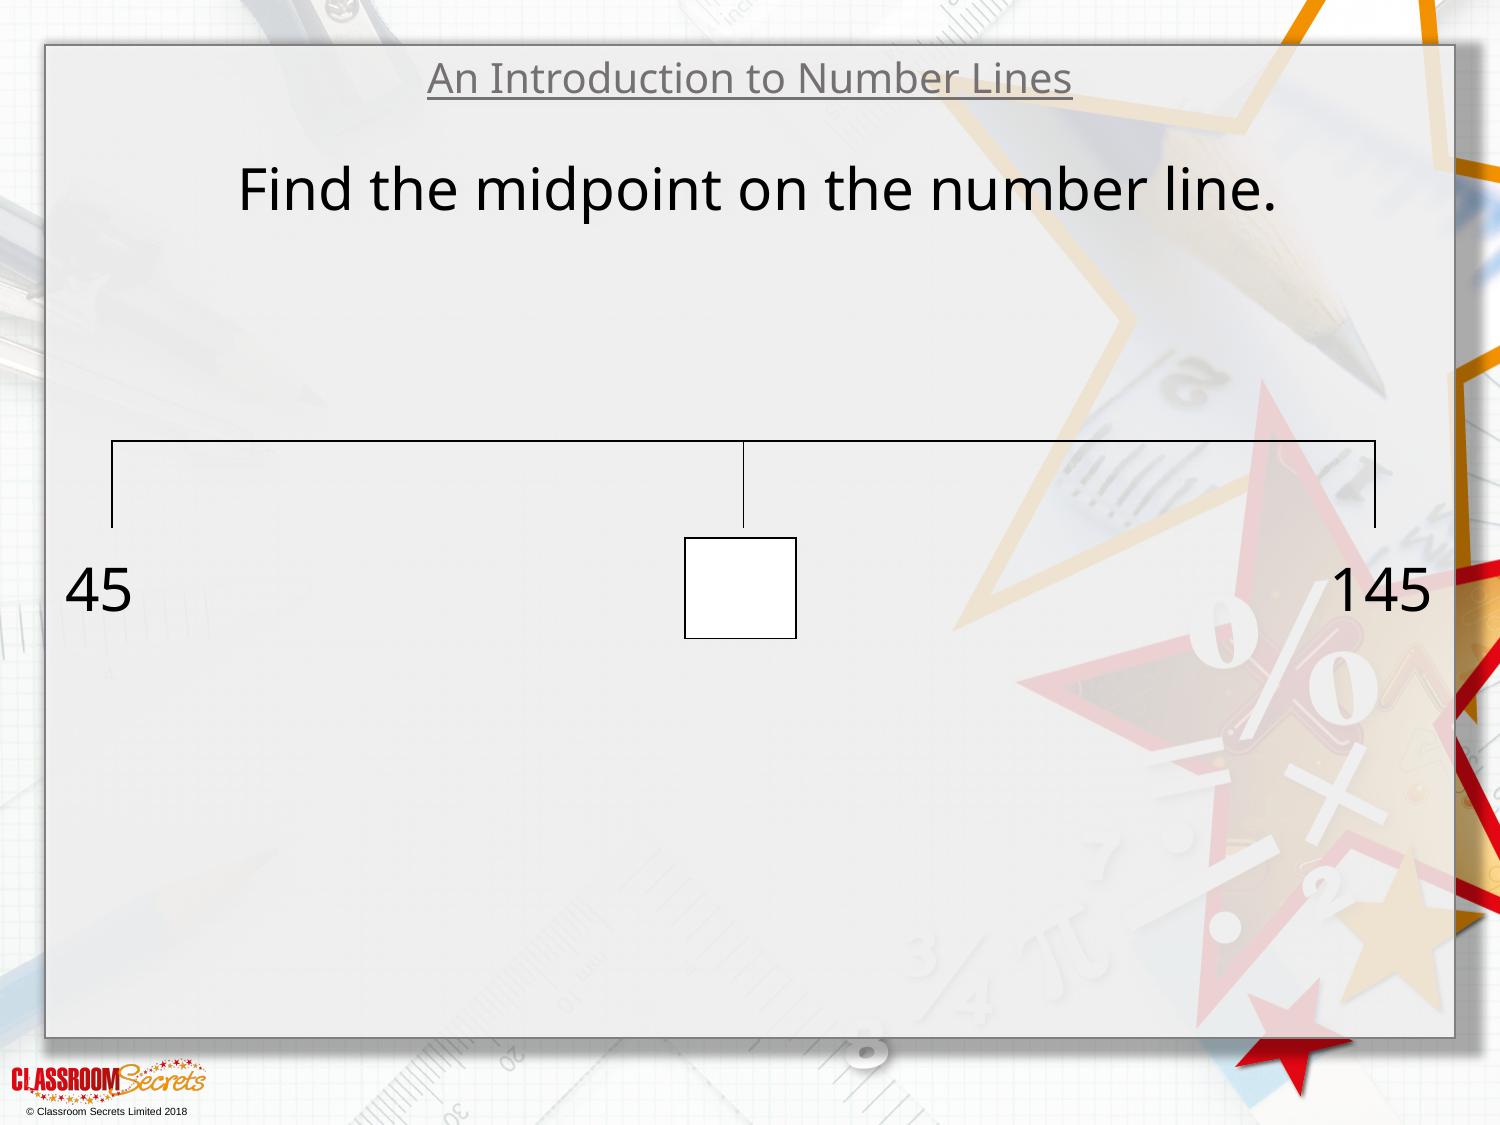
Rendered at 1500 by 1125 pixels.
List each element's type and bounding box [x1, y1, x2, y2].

text_box [11, 1058, 207, 1125]
picture [0, 0, 1500, 1125]
